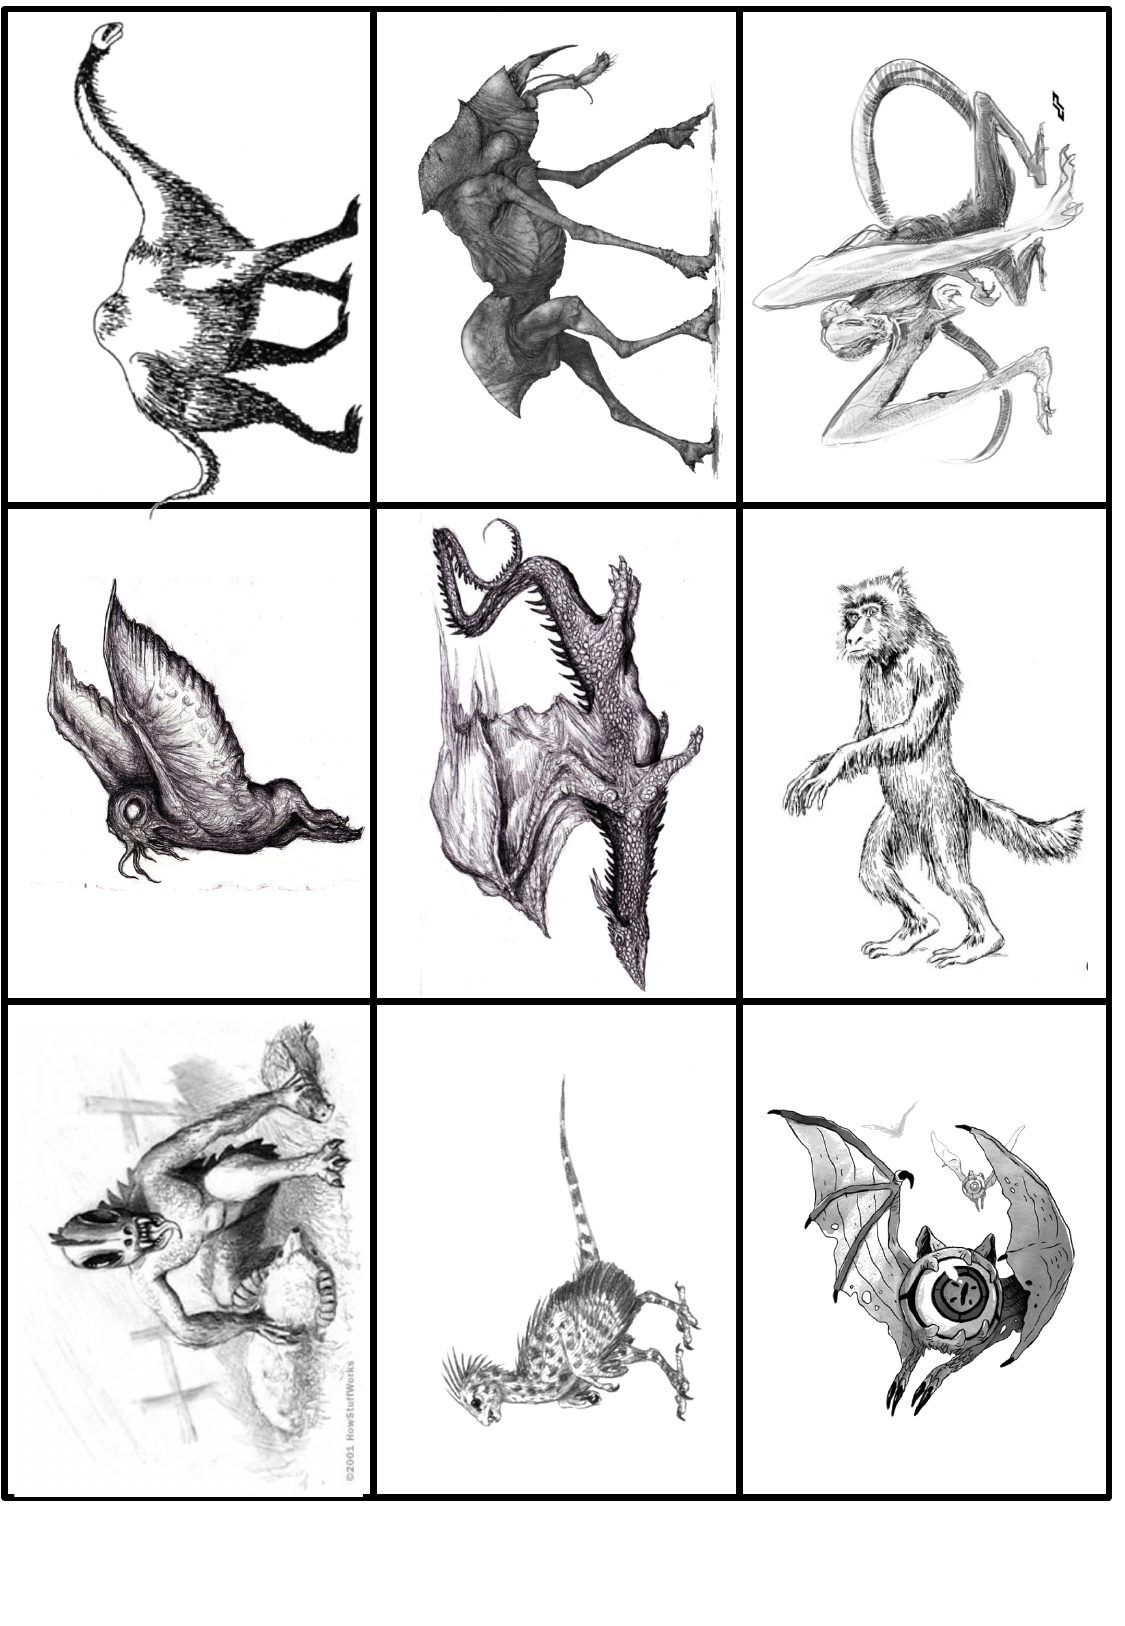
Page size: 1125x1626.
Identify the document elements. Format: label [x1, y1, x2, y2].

text_box [743, 7, 1111, 77]
text_box [3, 999, 371, 1082]
text_box [371, 1425, 738, 1500]
text_box [3, 503, 371, 999]
text_box [738, 999, 1111, 1500]
picture [0, 1019, 1088, 1497]
text_box [3, 1440, 371, 1500]
text_box [738, 452, 1111, 503]
text_box [738, 503, 1111, 999]
text_box [371, 910, 738, 999]
picture [0, 1, 1125, 527]
text_box [3, 7, 371, 106]
picture [30, 512, 1088, 997]
text_box [371, 999, 738, 1115]
text_box [371, 503, 738, 602]
text_box [374, 495, 738, 503]
text_box [3, 437, 53, 503]
